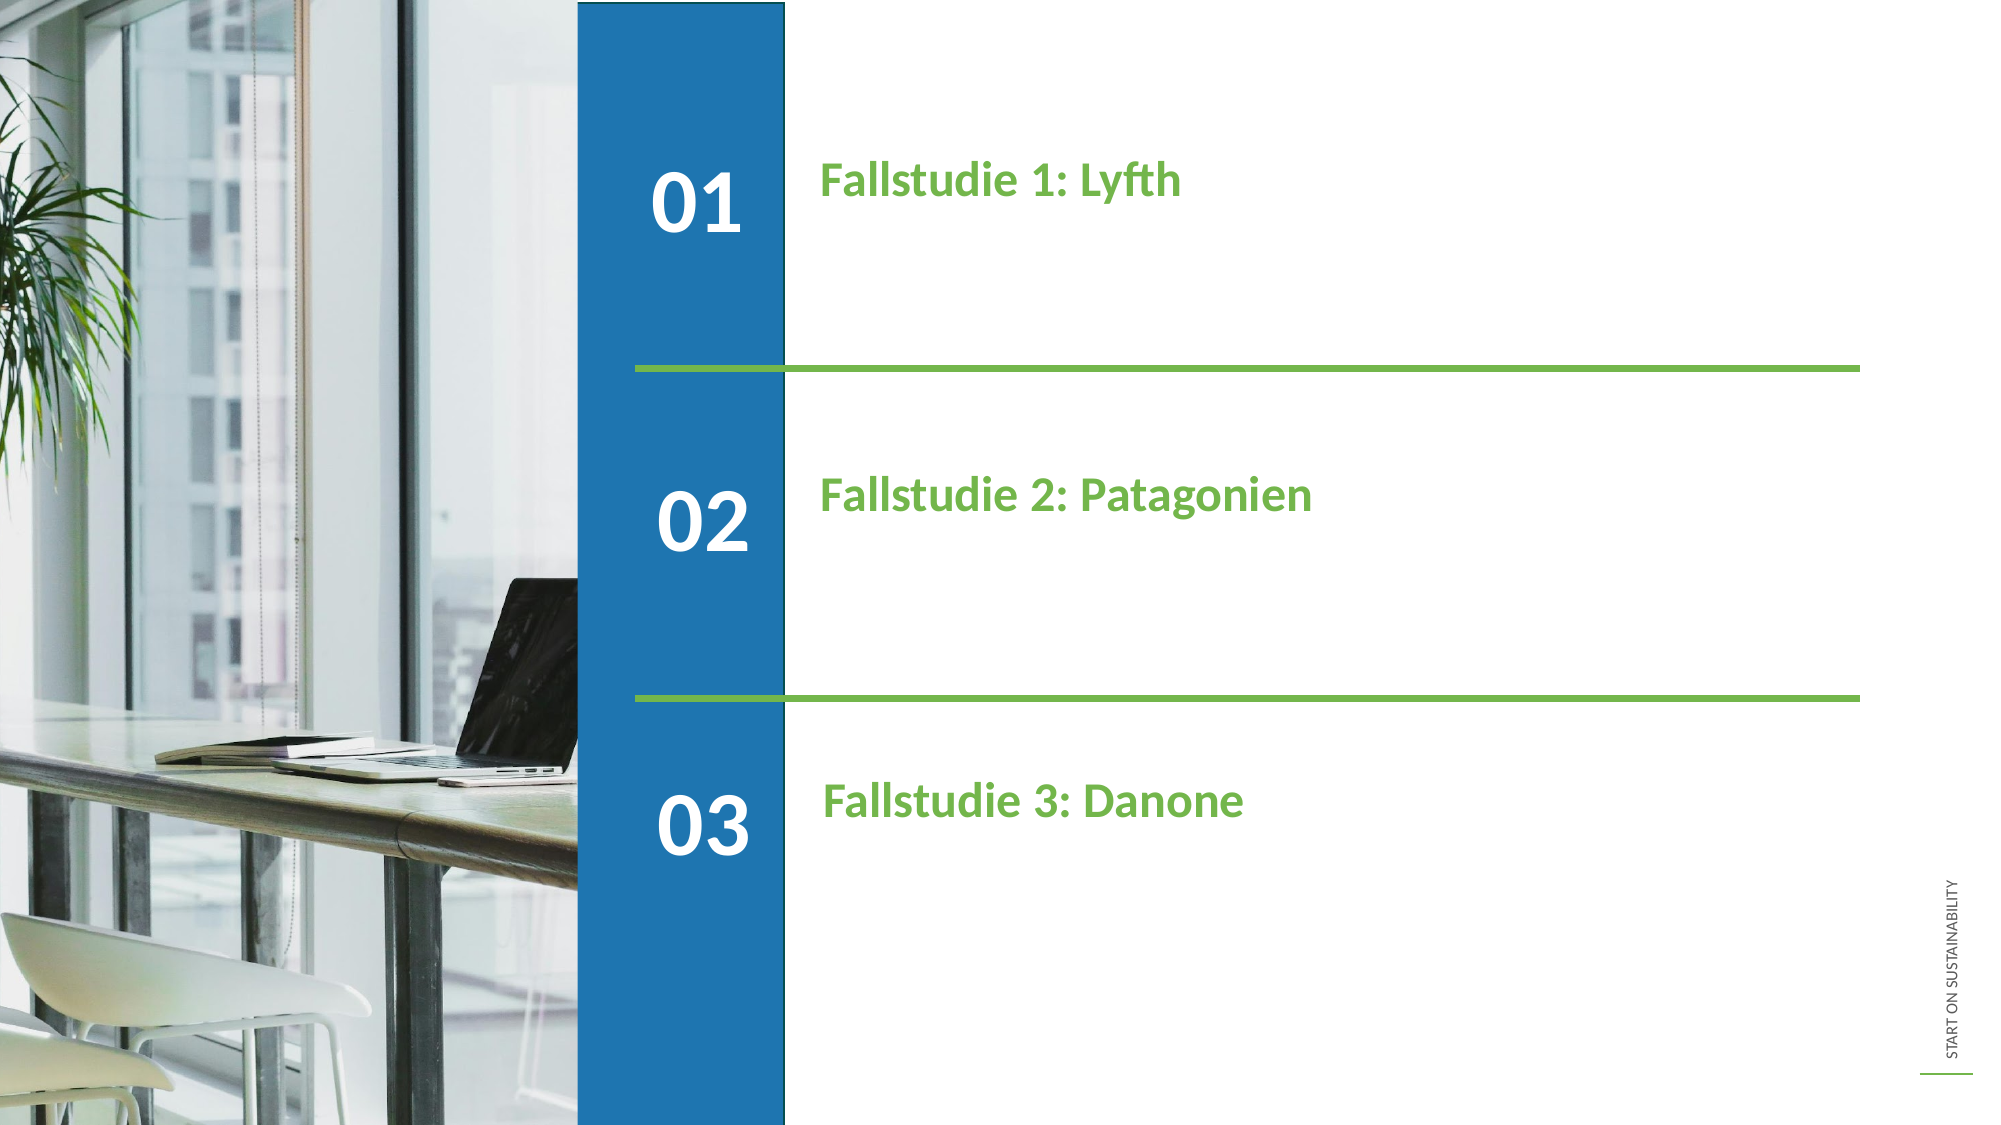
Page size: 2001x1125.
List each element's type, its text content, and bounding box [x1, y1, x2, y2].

picture [0, 0, 578, 1125]
list Fallstudie 2: Patagonien [846, 454, 1883, 511]
list 01 [636, 100, 839, 258]
list 02 [642, 419, 846, 577]
list 03 [642, 723, 846, 881]
list Fallstudie 1: Lyfth [839, 138, 1883, 195]
list Fallstudie 3: Danone [846, 760, 1885, 816]
text_box [636, 366, 1859, 372]
text_box [636, 696, 1859, 702]
